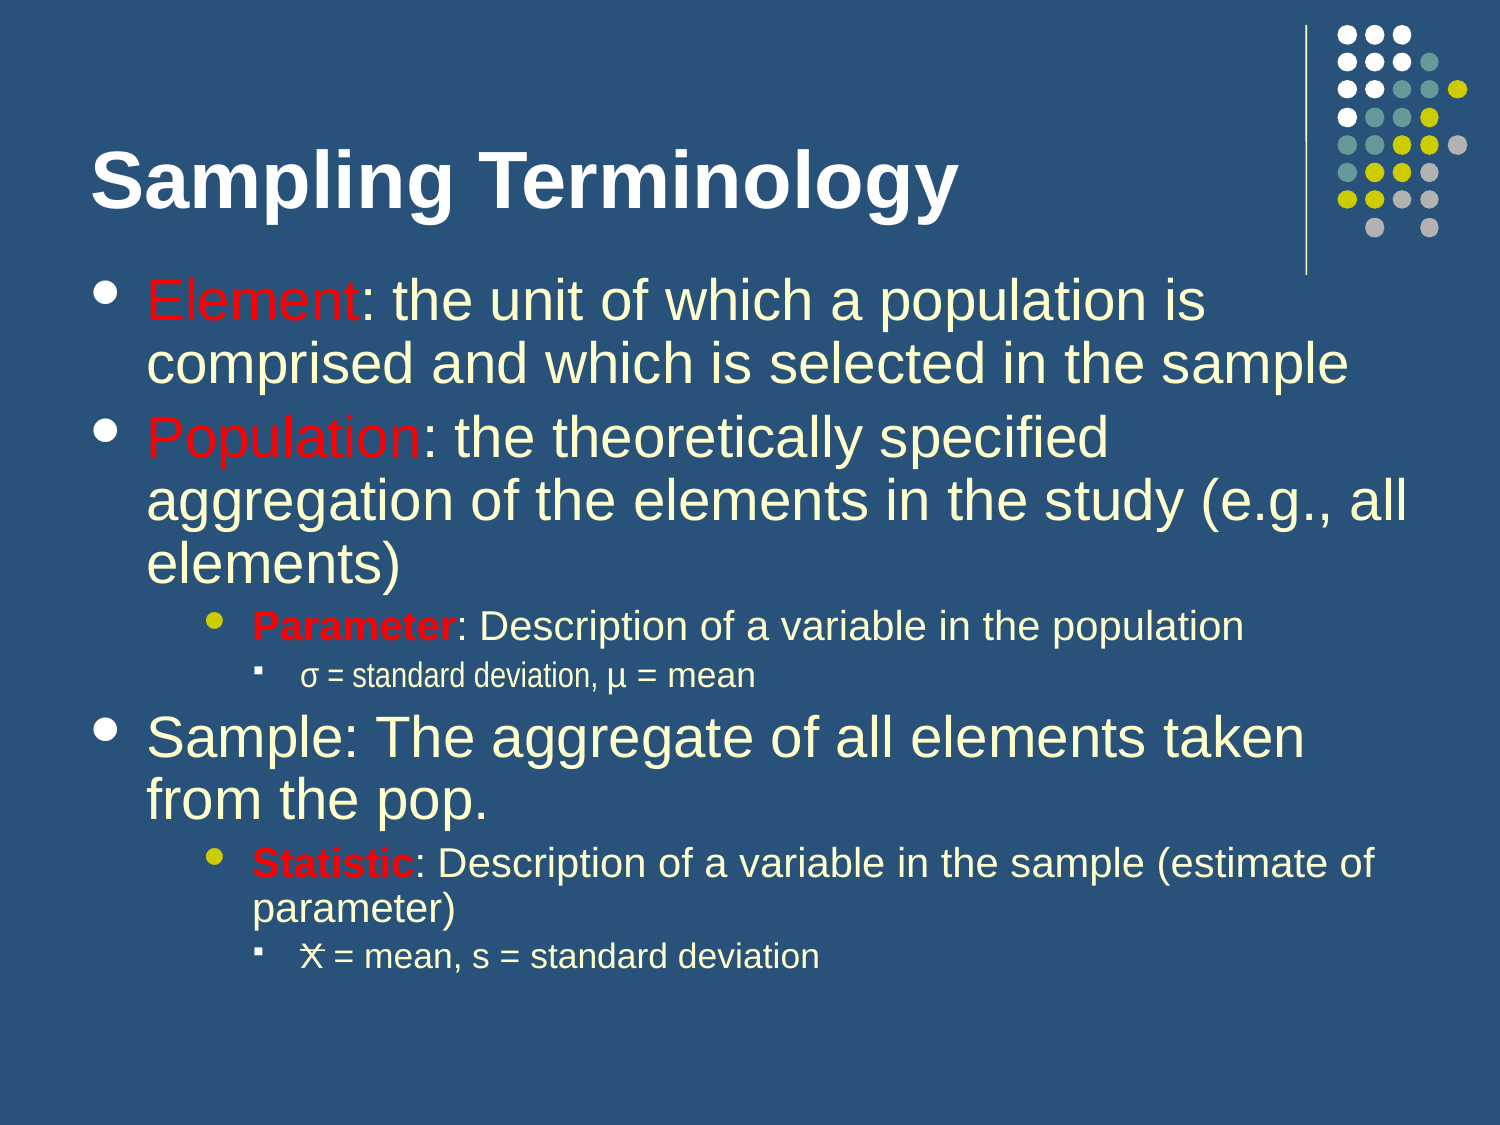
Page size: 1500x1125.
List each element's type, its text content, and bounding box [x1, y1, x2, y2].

list Element: the unit of which a population is comprised and which is selected in the sample Population: the theoretically specified aggregation of the elements in the study (e.g., all elements) Parameter: Description of a variable in the population σ = standard deviation, µ = mean Sample: The aggregate of all elements taken from the pop. Statistic: Description of a variable in the sample (estimate of parameter) X = mean, s = standard deviation [74, 262, 1451, 1006]
title Sampling Terminology [74, 19, 1313, 233]
